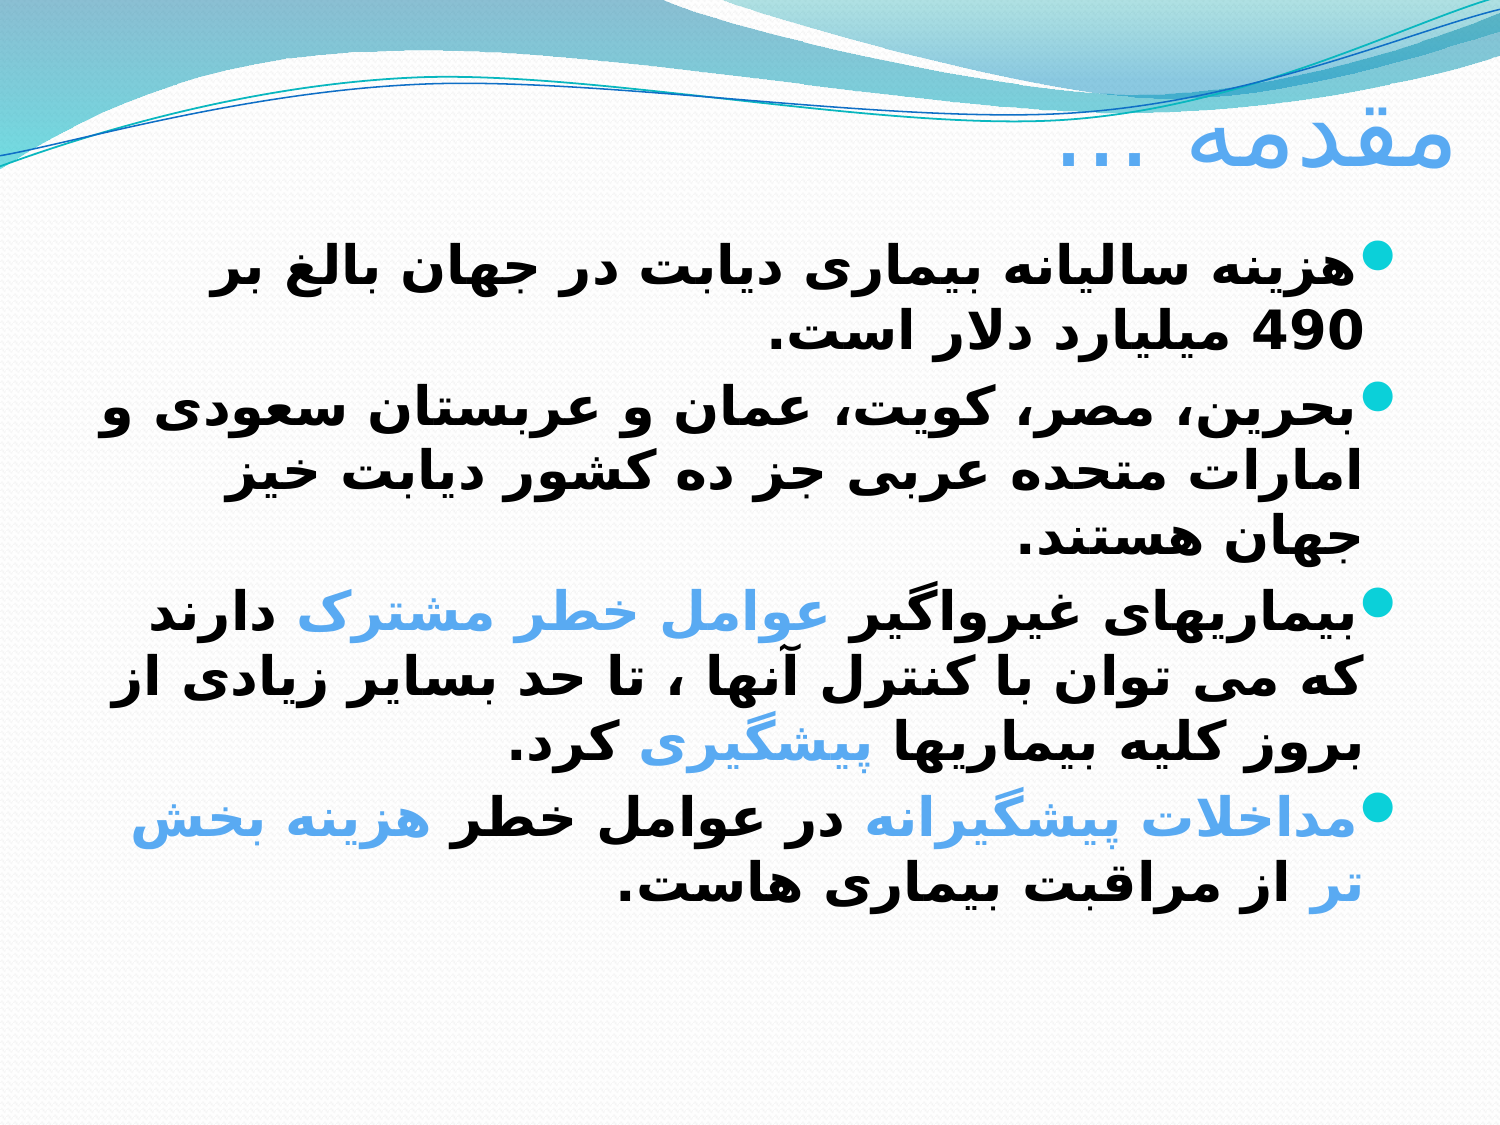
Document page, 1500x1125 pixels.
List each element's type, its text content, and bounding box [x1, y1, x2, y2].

title مقدمه ... [35, 0, 1461, 188]
list هزینه سالیانه بیماری دیابت در جهان بالغ بر 490 میلیارد دلار است. بحرین، مصر، کویت، عمان و عربستان سعودی و امارات متحده عربی جز ده کشور دیابت خیز جهان هستند. بیماریهای غیرواگیر عوامل خطر مشترک دارند که می توان با کنترل آنها ، تا حد بسایر زیادی از بروز کلیه بیماریها پیشگیری کرد. مداخلات پیشگیرانه در عوامل خطر هزینه بخش تر از مراقبت بیماری هاست. [75, 222, 1425, 1059]
